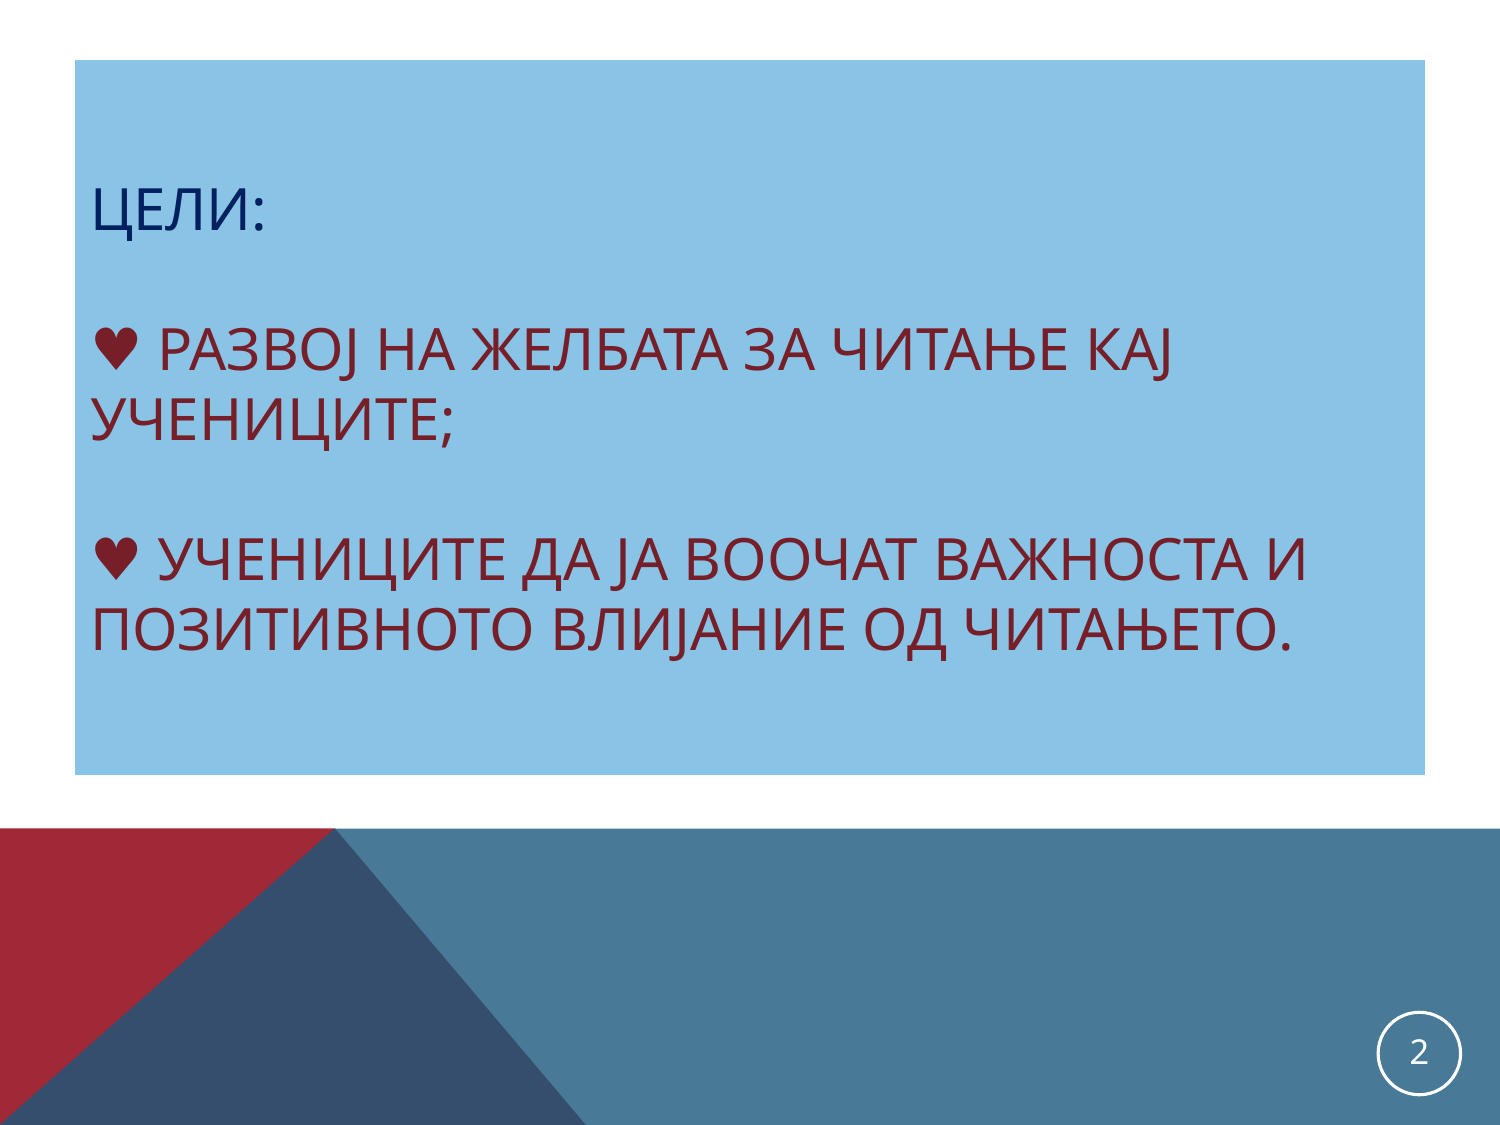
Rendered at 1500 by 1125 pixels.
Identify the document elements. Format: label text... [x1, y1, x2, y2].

slide_number 2 [1376, 1010, 1463, 1097]
title Цели: ♥ развој на желбата за читање кај учениците; ♥ учениците да ја воочат важноста и позитивното влијание од читањето. [75, 60, 1425, 775]
